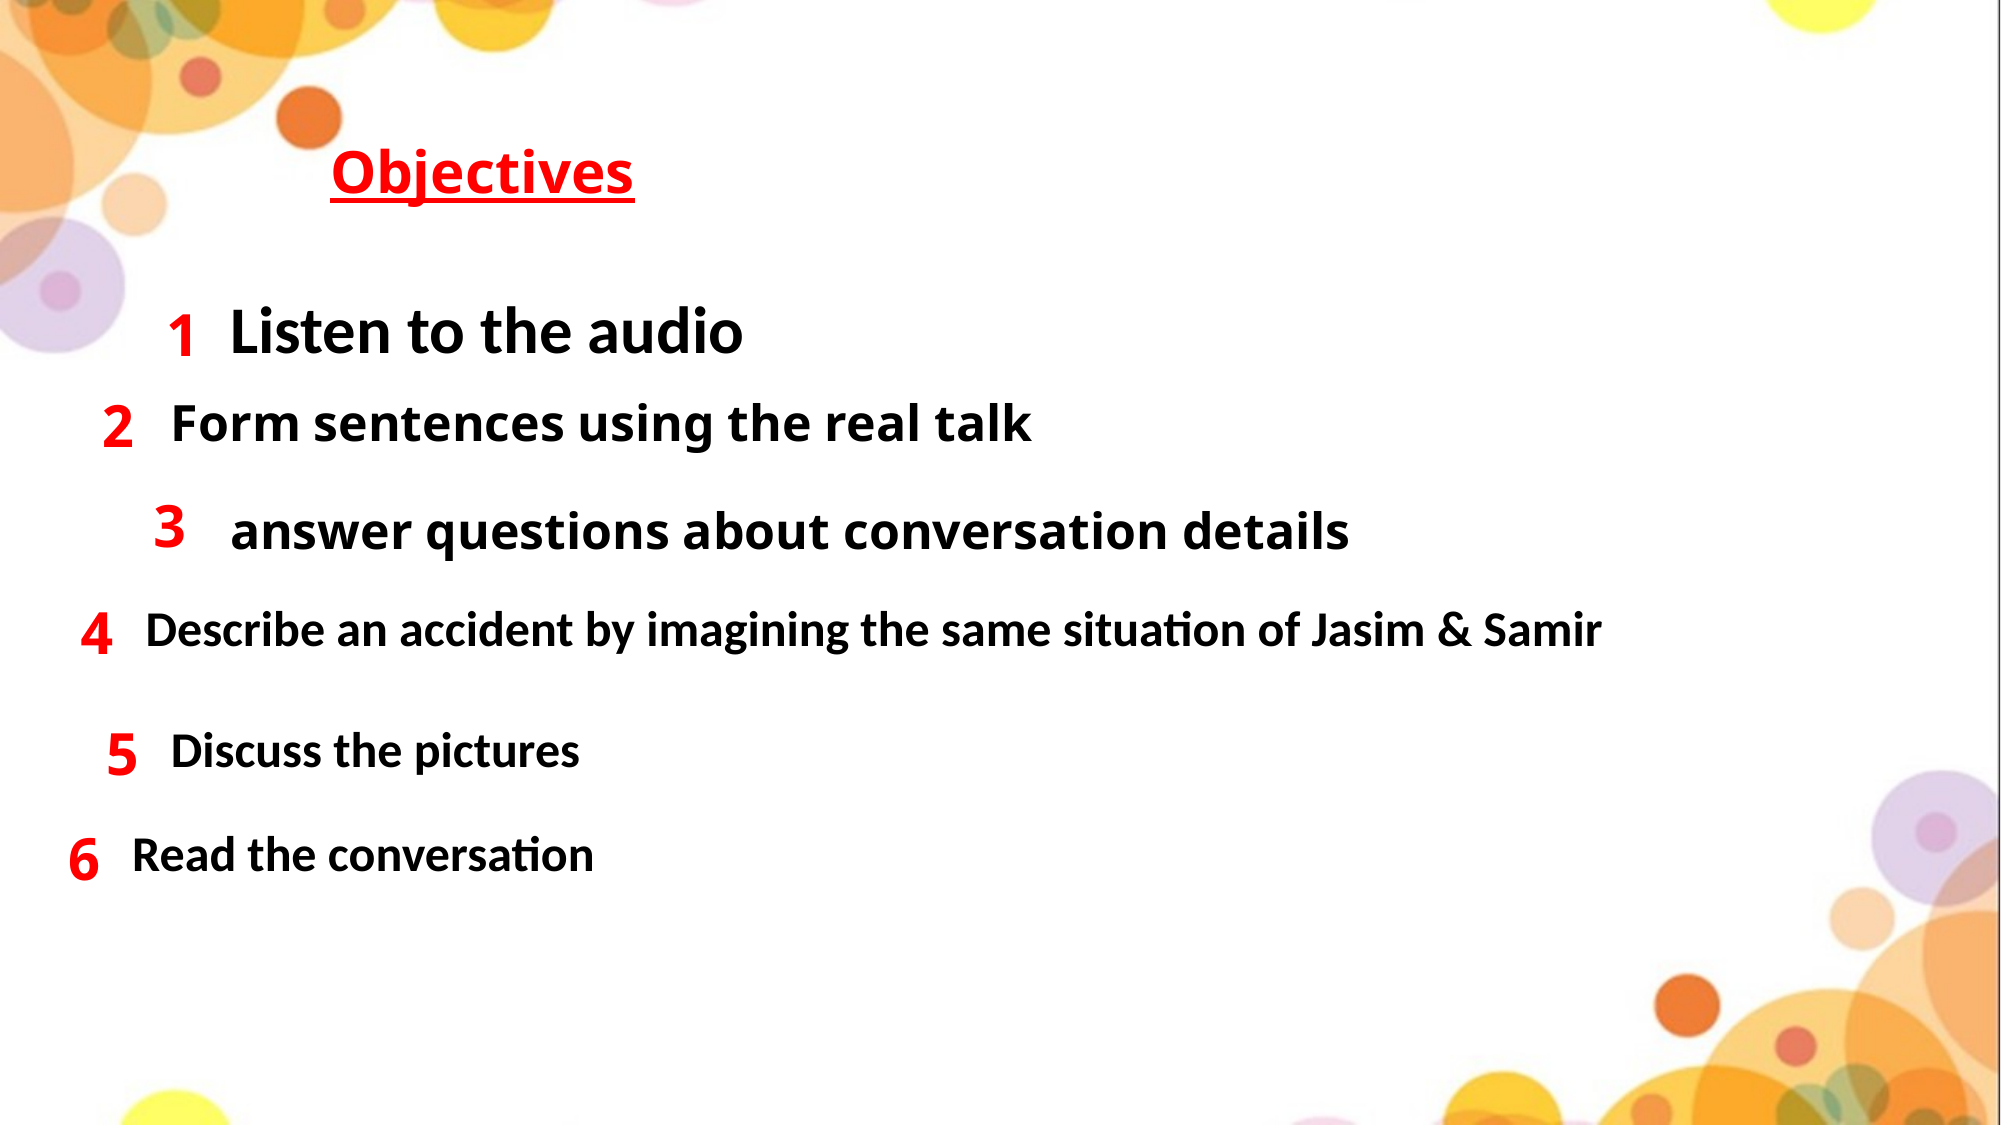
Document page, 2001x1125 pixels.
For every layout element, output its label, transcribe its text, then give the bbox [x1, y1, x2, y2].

text_box 5 [89, 709, 155, 795]
text_box 3 [137, 481, 203, 567]
text_box 1 [150, 290, 216, 376]
text_box Form sentences using the real talk [156, 384, 1777, 460]
picture [0, 0, 2001, 1125]
text_box 2 [85, 381, 151, 467]
text_box Describe an accident by imagining the same situation of Jasim & Samir [130, 589, 1702, 664]
text_box Objectives [275, 128, 691, 214]
text_box Read the conversation [117, 814, 1688, 890]
text_box Discuss the pictures [156, 709, 1727, 785]
text_box 4 [64, 588, 130, 674]
text_box 6 [51, 814, 117, 900]
text_box Listen to the audio [215, 279, 1677, 375]
text_box answer questions about conversation details [215, 492, 1554, 568]
